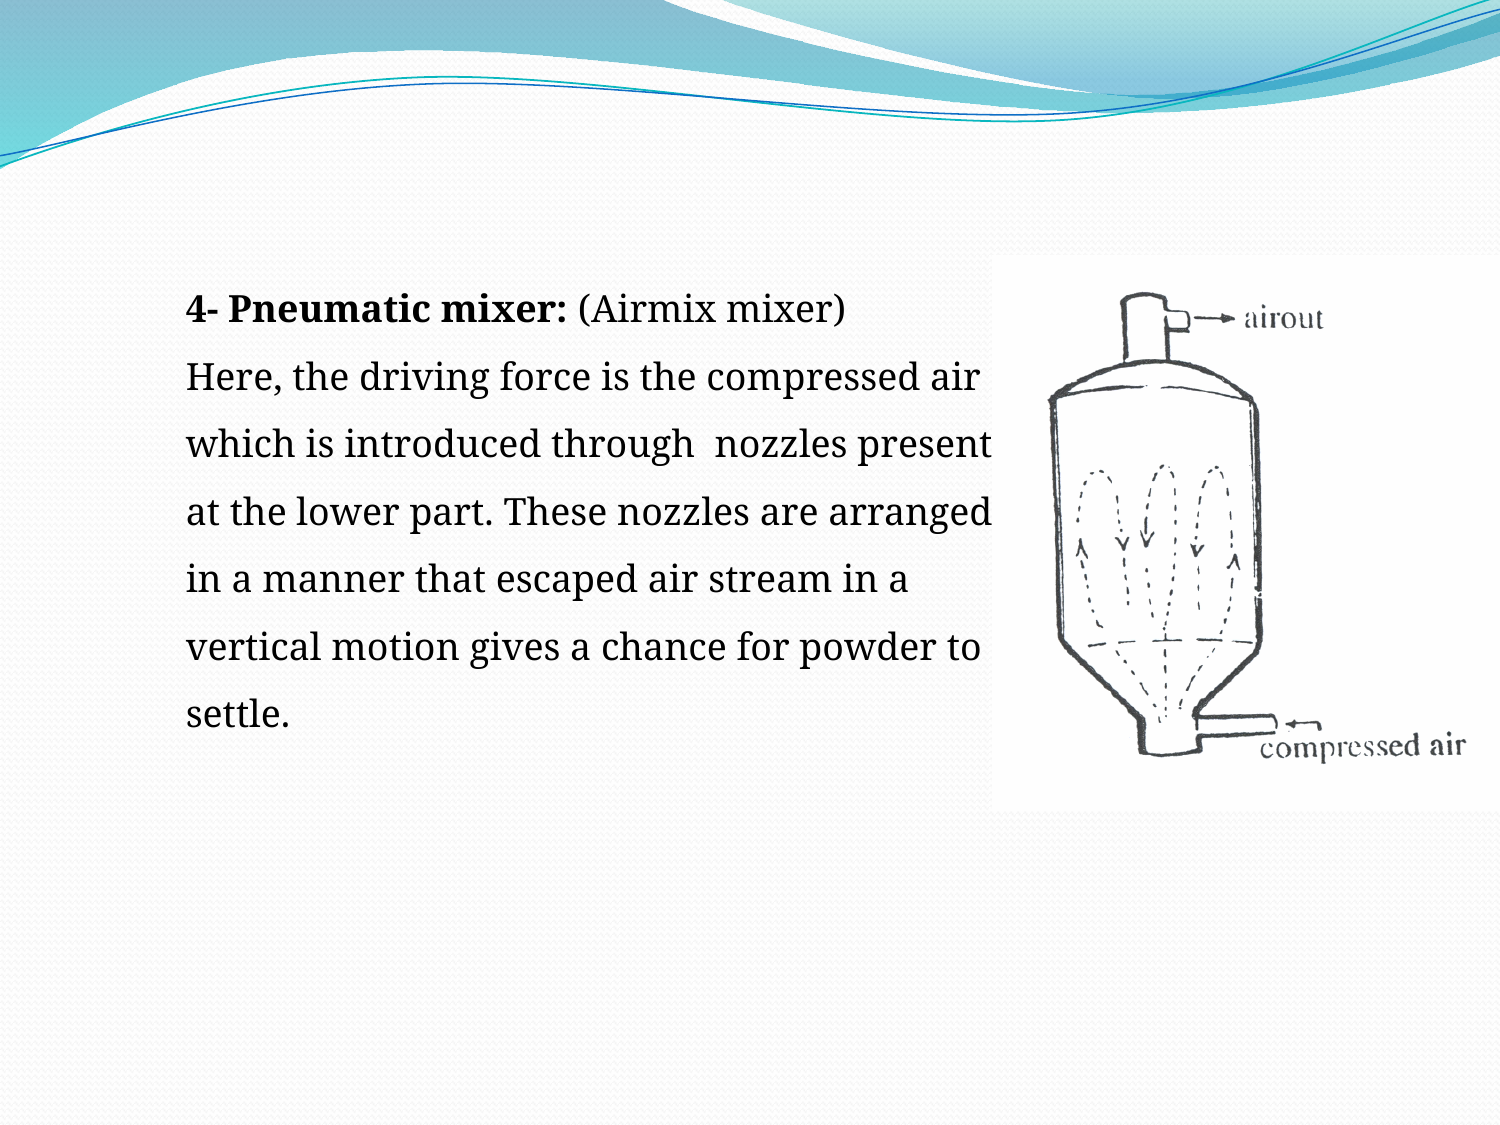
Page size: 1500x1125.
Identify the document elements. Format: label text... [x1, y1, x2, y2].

text_box 4- Pneumatic mixer: (Airmix mixer) Here, the driving force is the com­pressed air which is introduced through nozzles present at the lower part. These nozzles are arranged in a man­ner that escaped air stream in a vertical mo­tion gives a chance for powder to settle. [171, 255, 992, 811]
picture [992, 255, 1500, 811]
